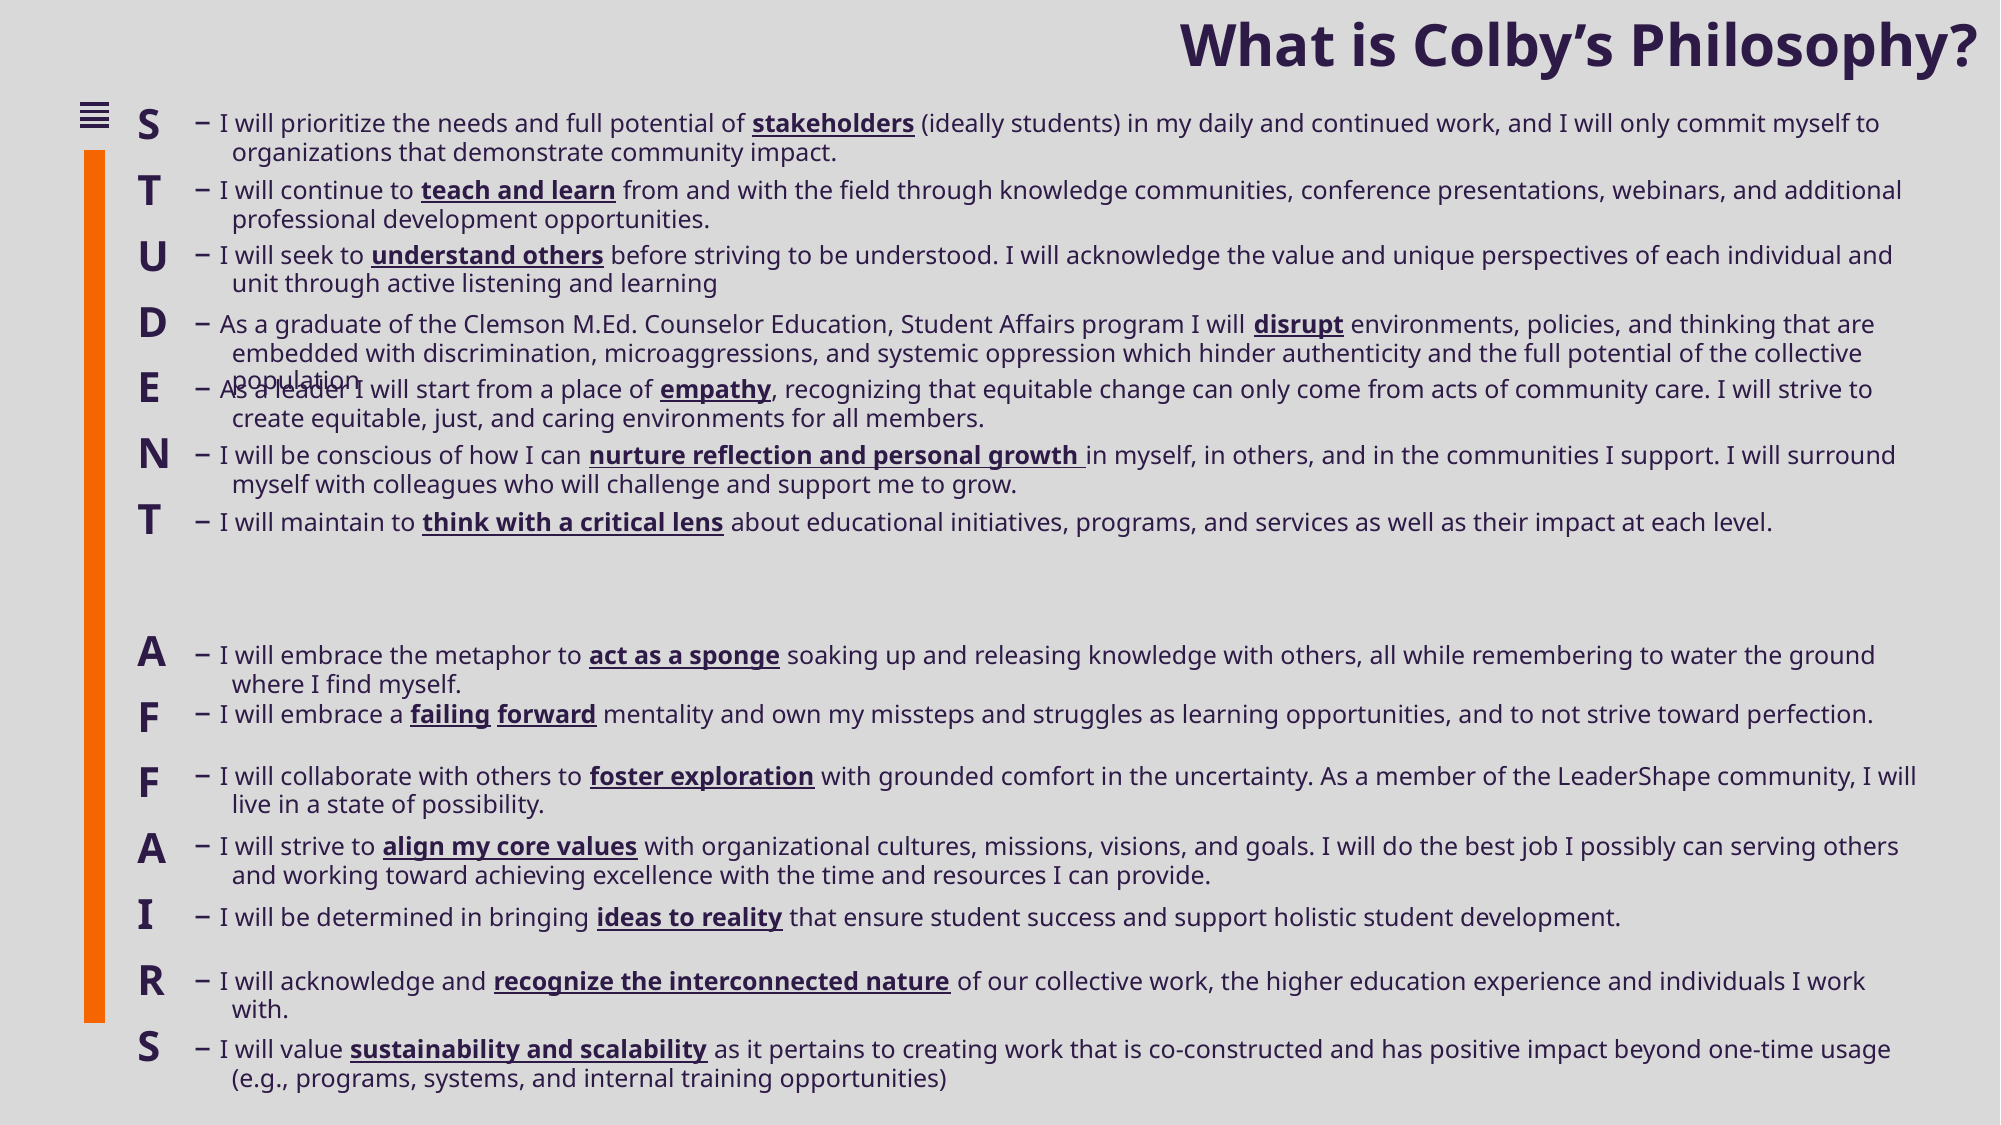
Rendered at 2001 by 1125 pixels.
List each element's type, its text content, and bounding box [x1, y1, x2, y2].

text_box – I will acknowledge and recognize the interconnected nature of our collective work, the higher education experience and individuals I work with. [194, 961, 1920, 1025]
text_box – As a graduate of the Clemson M.Ed. Counselor Education, Student Affairs program I will disrupt environments, policies, and thinking that are embedded with discrimination, microaggressions, and systemic oppression which hinder authenticity and the full potential of the collective population [194, 304, 1920, 369]
text_box – I will be determined in bringing ideas to reality that ensure student success and support holistic student development. [194, 898, 1920, 935]
text_box – I will continue to teach and learn from and with the field through knowledge communities, conference presentations, webinars, and additional professional development opportunities. [194, 170, 1920, 234]
text_box – I will value sustainability and scalability as it pertains to creating work that is co-constructed and has positive impact beyond one-time usage (e.g., programs, systems, and internal training opportunities) [194, 1030, 1920, 1094]
list S T U D E N T A F F A I R S [137, 103, 195, 1080]
text_box – I will prioritize the needs and full potential of stakeholders (ideally students) in my daily and continued work, and I will only commit myself to organizations that demonstrate community impact. [194, 104, 1920, 167]
text_box – As a leader I will start from a place of empathy, recognizing that equitable change can only come from acts of community care. I will strive to create equitable, just, and caring environments for all members. [194, 369, 1920, 433]
text_box – I will embrace a failing forward mentality and own my missteps and struggles as learning opportunities, and to not strive toward perfection. [194, 694, 1920, 731]
title What is Colby’s Philosophy? [253, 16, 1979, 80]
text_box – I will strive to align my core values with organizational cultures, missions, visions, and goals. I will do the best job I possibly can serving others and working toward achieving excellence with the time and resources I can provide. [194, 827, 1920, 891]
text_box – I will maintain to think with a critical lens about educational initiatives, programs, and services as well as their impact at each level. [194, 503, 1920, 540]
text_box – I will collaborate with others to foster exploration with grounded comfort in the uncertainty. As a member of the LeaderShape community, I will live in a state of possibility. [194, 756, 1920, 820]
text_box – I will be conscious of how I can nurture reflection and personal growth in myself, in others, and in the communities I support. I will surround myself with colleagues who will challenge and support me to grow. [194, 435, 1920, 499]
text_box – I will embrace the metaphor to act as a sponge soaking up and releasing knowledge with others, all while remembering to water the ground where I find myself. [194, 636, 1920, 694]
text_box – I will seek to understand others before striving to be understood. I will acknowledge the value and unique perspectives of each individual and unit through active listening and learning [194, 235, 1920, 299]
